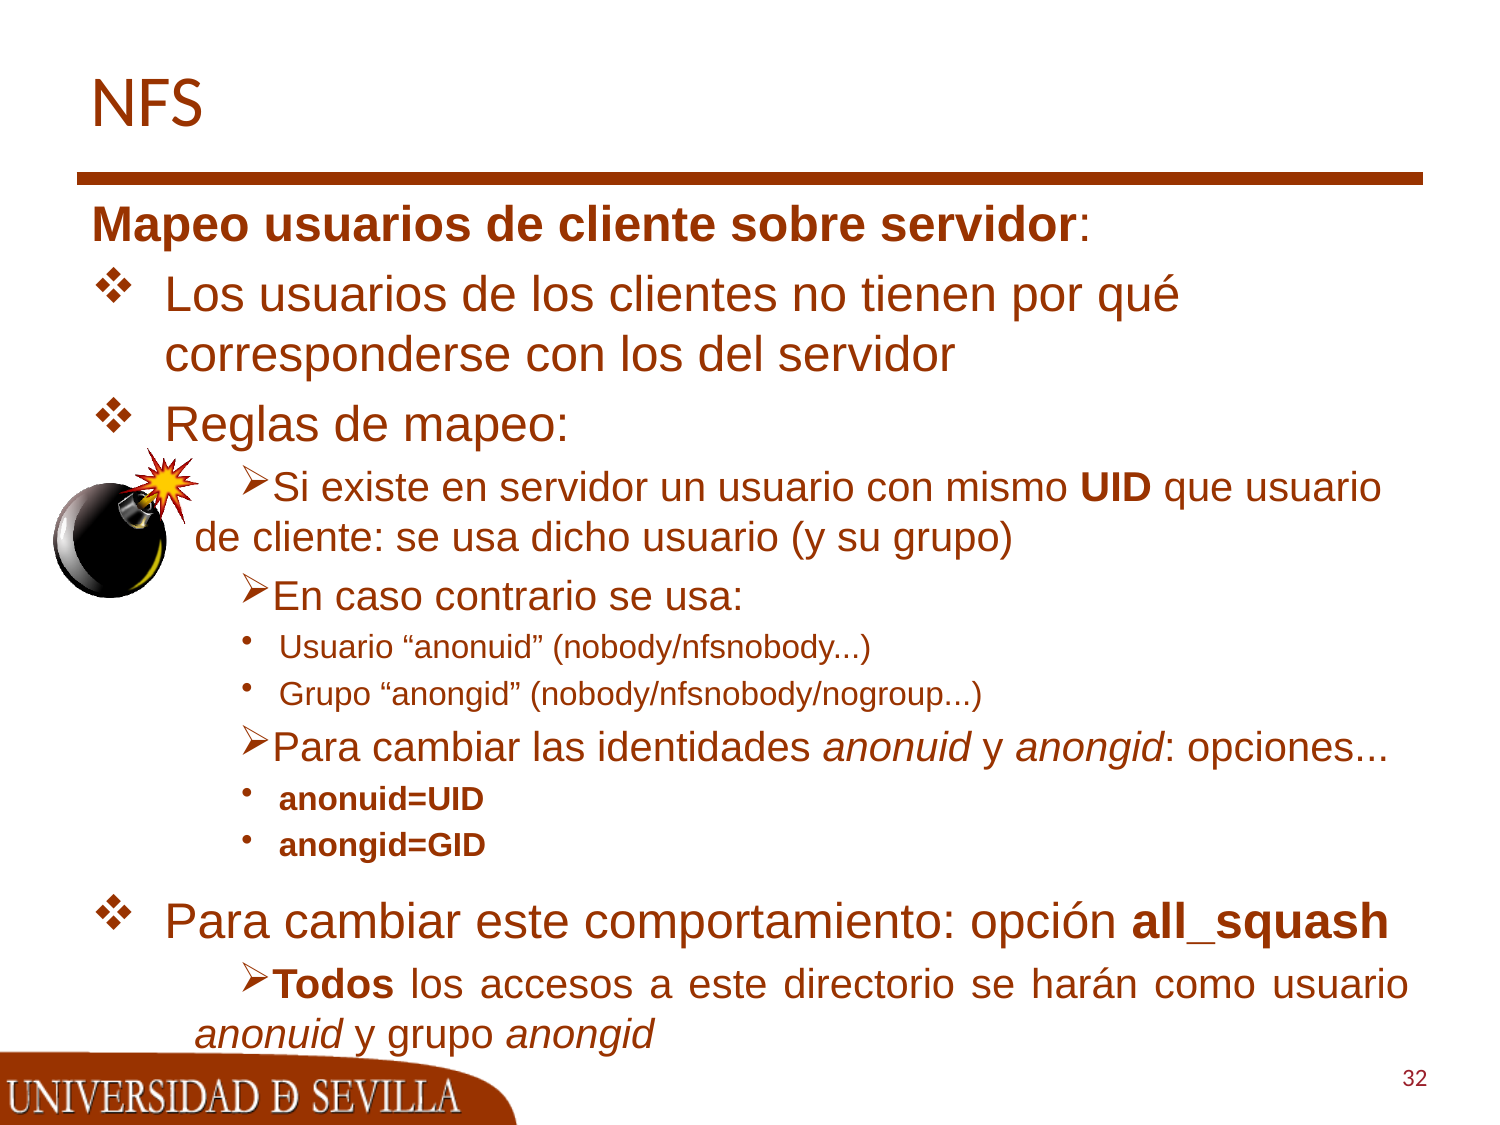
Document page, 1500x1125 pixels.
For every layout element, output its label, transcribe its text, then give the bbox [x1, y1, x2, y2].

text_box Mapeo usuarios de cliente sobre servidor: Los usuarios de los clientes no tienen por qué corresponderse con los del servidor Reglas de mapeo: Si existe en servidor un usuario con mismo UID que usuario de cliente: se usa dicho usuario (y su grupo) En caso contrario se usa: Usuario “anonuid” (nobody/nfsnobody...) Grupo “anongid” (nobody/nfsnobody/nogroup...) Para cambiar las identidades anonuid y anongid: opciones... anonuid=UID anongid=GID [76, 184, 1425, 369]
picture [52, 448, 199, 599]
picture [0, 1044, 520, 1125]
title NFS [75, 45, 1443, 149]
text_box Para cambiar este comportamiento: opción all_squash Todos los accesos a este directorio se harán como usuario anonuid y grupo anongid [76, 881, 1425, 1066]
slide_number 32 [1092, 1046, 1443, 1107]
